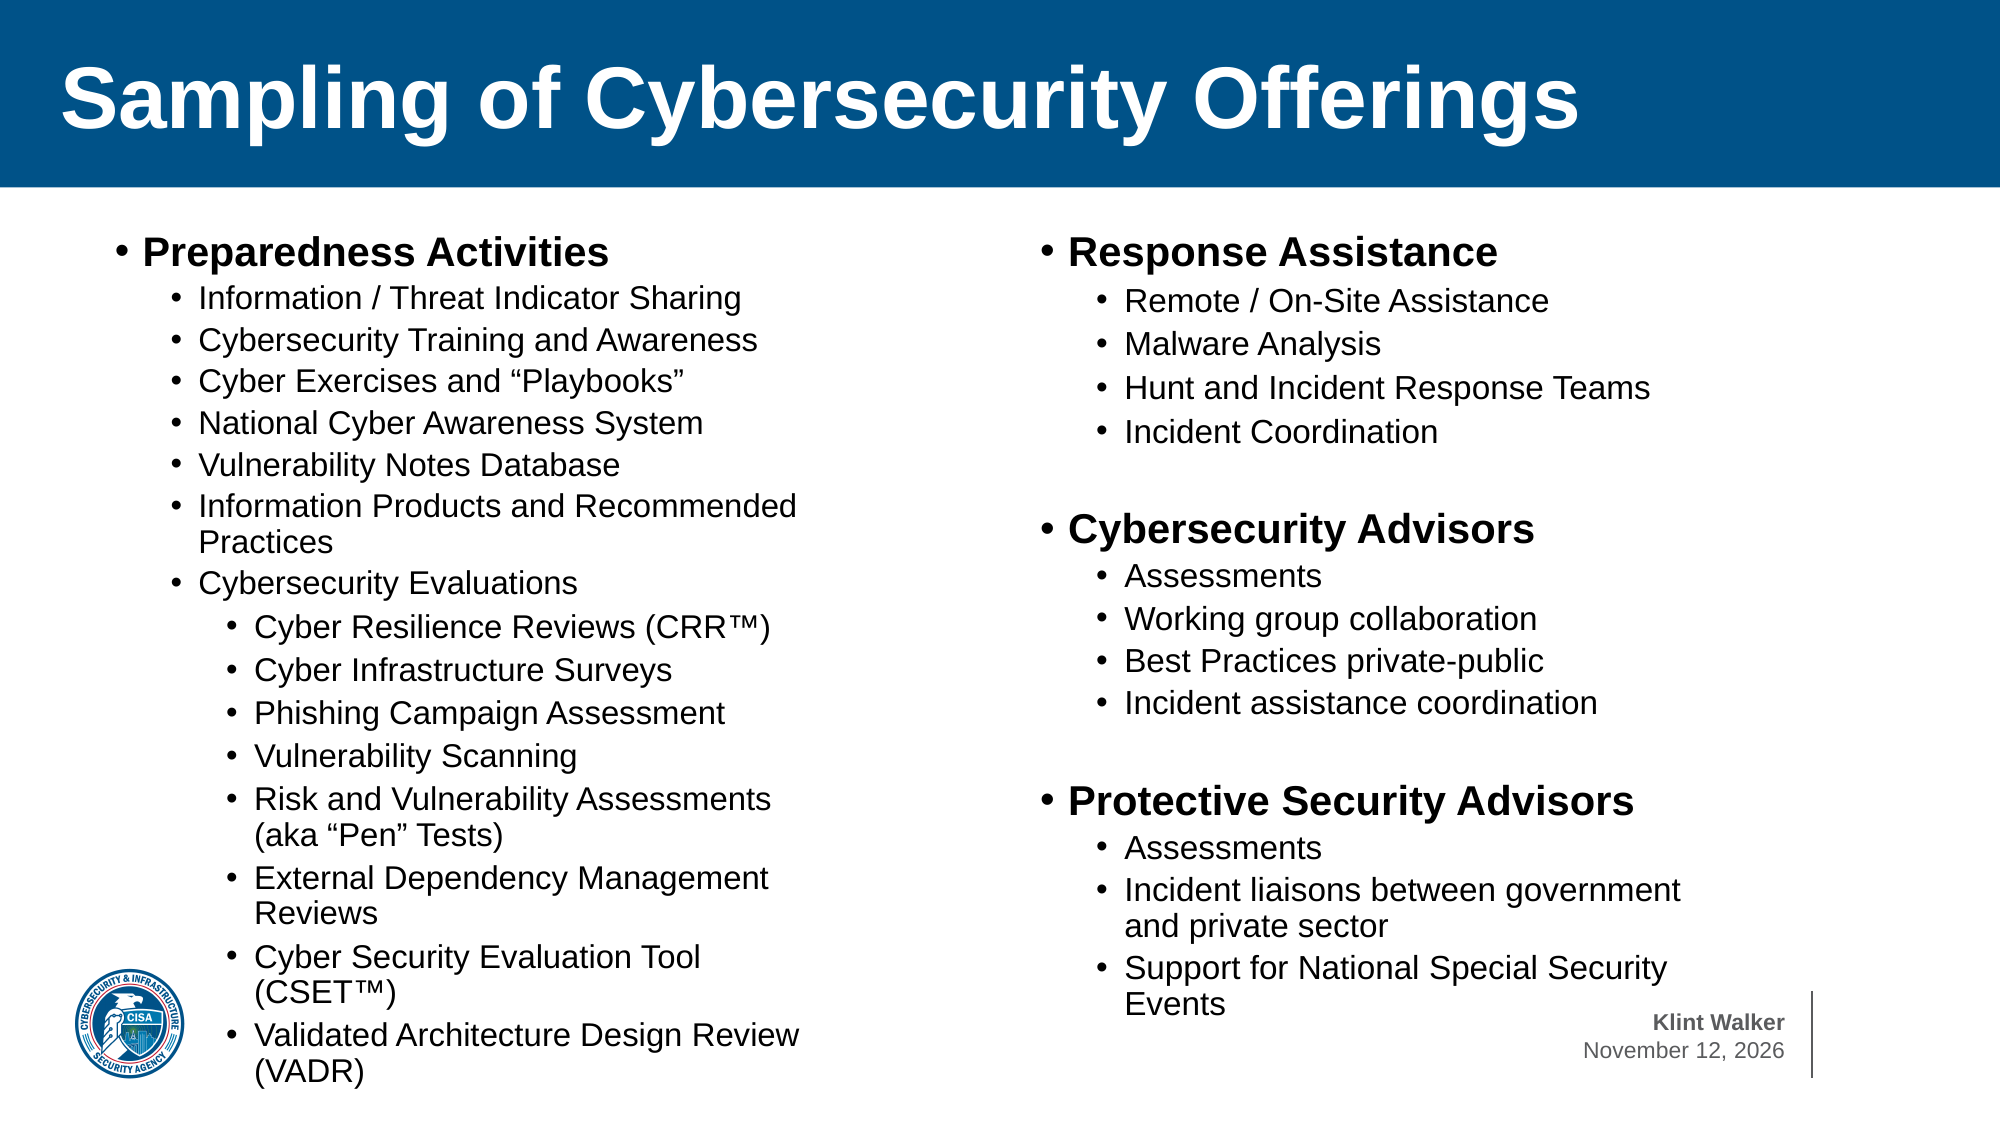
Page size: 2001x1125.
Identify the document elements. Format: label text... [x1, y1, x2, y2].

picture [73, 967, 99, 1080]
text_box Preparedness Activities Information / Threat Indicator Sharing Cybersecurity Training and Awareness Cyber Exercises and “Playbooks” National Cyber Awareness System Vulnerability Notes Database Information Products and Recommended Practices Cybersecurity Evaluations Cyber Resilience Reviews (CRR™) Cyber Infrastructure Surveys Phishing Campaign Assessment Vulnerability Scanning Risk and Vulnerability Assessments (aka “Pen” Tests) External Dependency Management Reviews Cyber Security Evaluation Tool (CSET™) Validated Architecture Design Review (VADR) [99, 223, 850, 1099]
text_box Response Assistance Remote / On-Site Assistance Malware Analysis Hunt and Incident Response Teams Incident Coordination Cybersecurity Advisors Assessments Working group collaboration Best Practices private-public Incident assistance coordination Protective Security Advisors Assessments Incident liaisons between government and private sector Support for National Special Security Events [1024, 223, 1713, 1038]
title Sampling of Cybersecurity Offerings [0, 0, 2000, 188]
